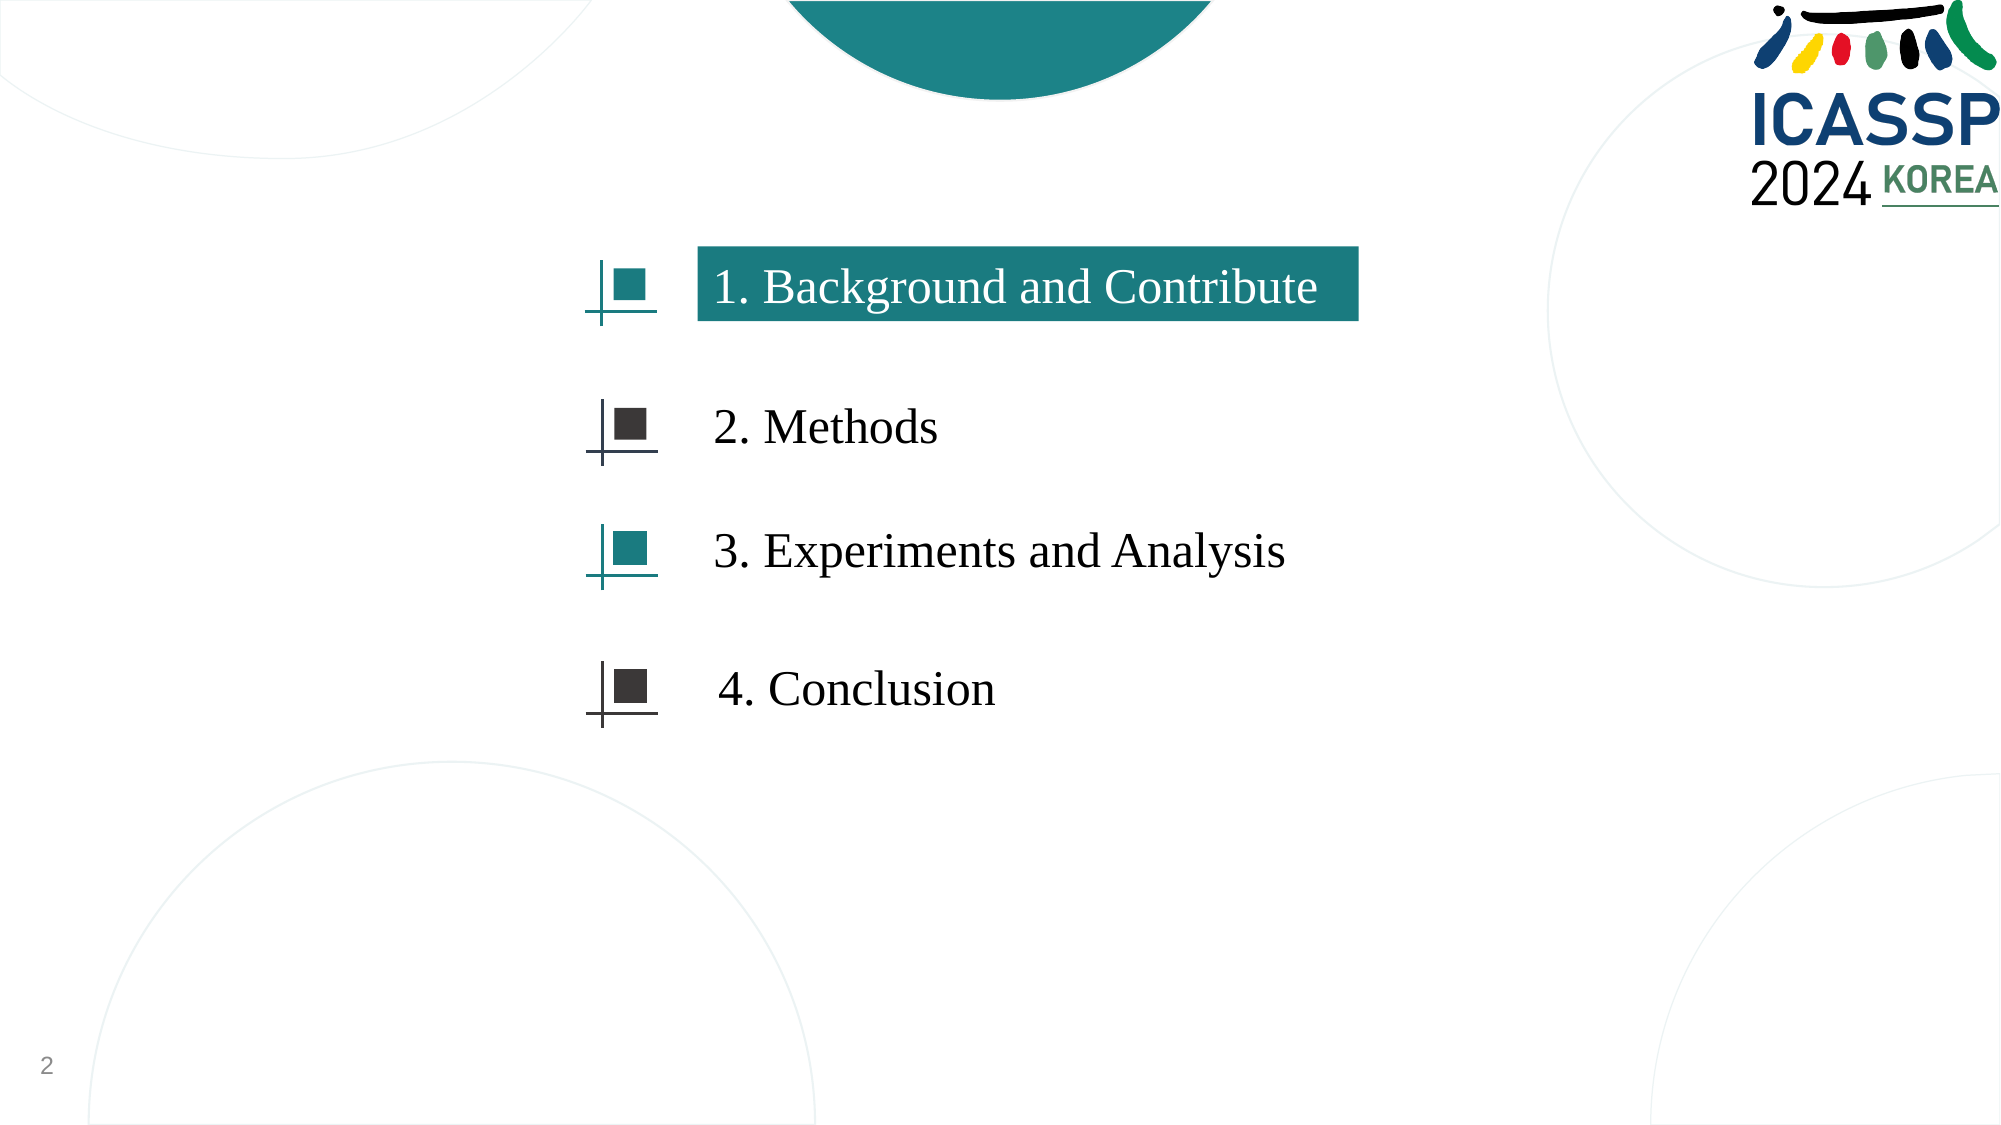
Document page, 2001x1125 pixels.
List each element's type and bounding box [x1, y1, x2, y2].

text_box [585, 510, 1541, 591]
picture [1752, 0, 2000, 207]
text_box [585, 648, 1507, 728]
text_box [585, 385, 1570, 466]
text_box [584, 246, 1359, 327]
